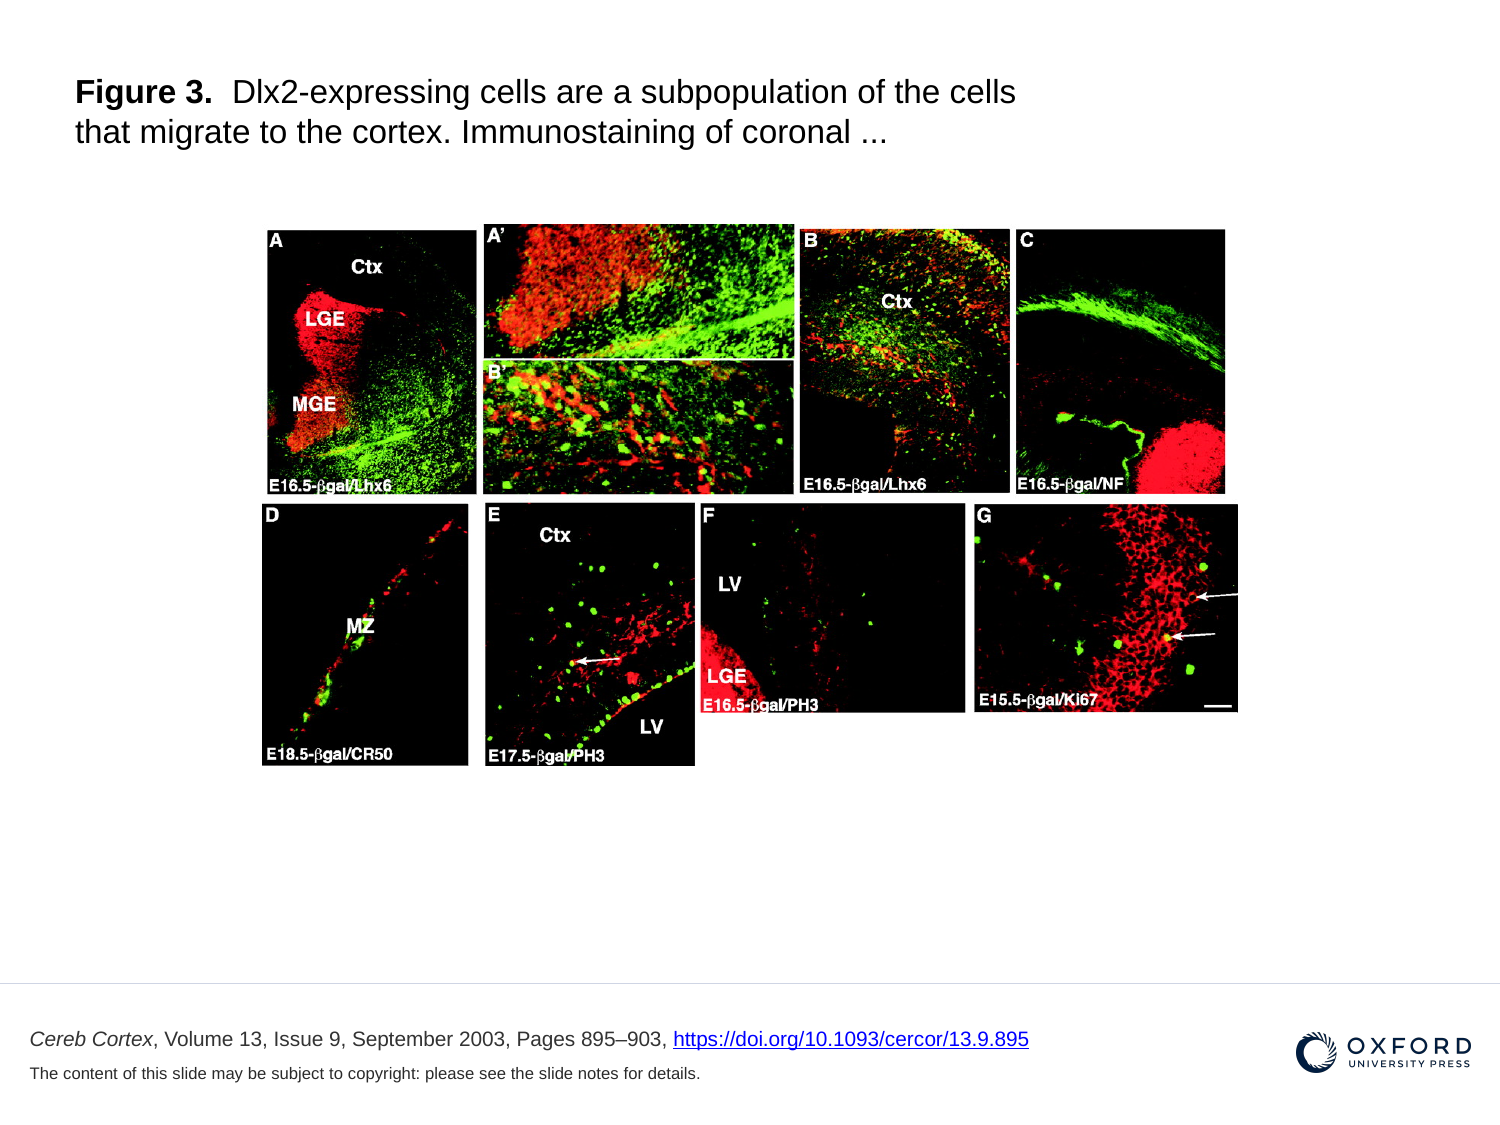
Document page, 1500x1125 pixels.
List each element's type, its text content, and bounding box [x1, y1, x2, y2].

footer Cereb Cortex, Volume 13, Issue 9, September 2003, Pages 895–903, https://doi.org/10.1093/cercor/13.9.895 The content of this slide may be subject to copyright: please see the slide notes for details. [0, 983, 1260, 1125]
picture [262, 224, 1238, 766]
title Figure 3. Dlx2-expressing cells are a subpopulation of the cells that migrate to the cortex. Immunostaining of coronal ... [75, 69, 1078, 171]
picture [1296, 1032, 1471, 1073]
